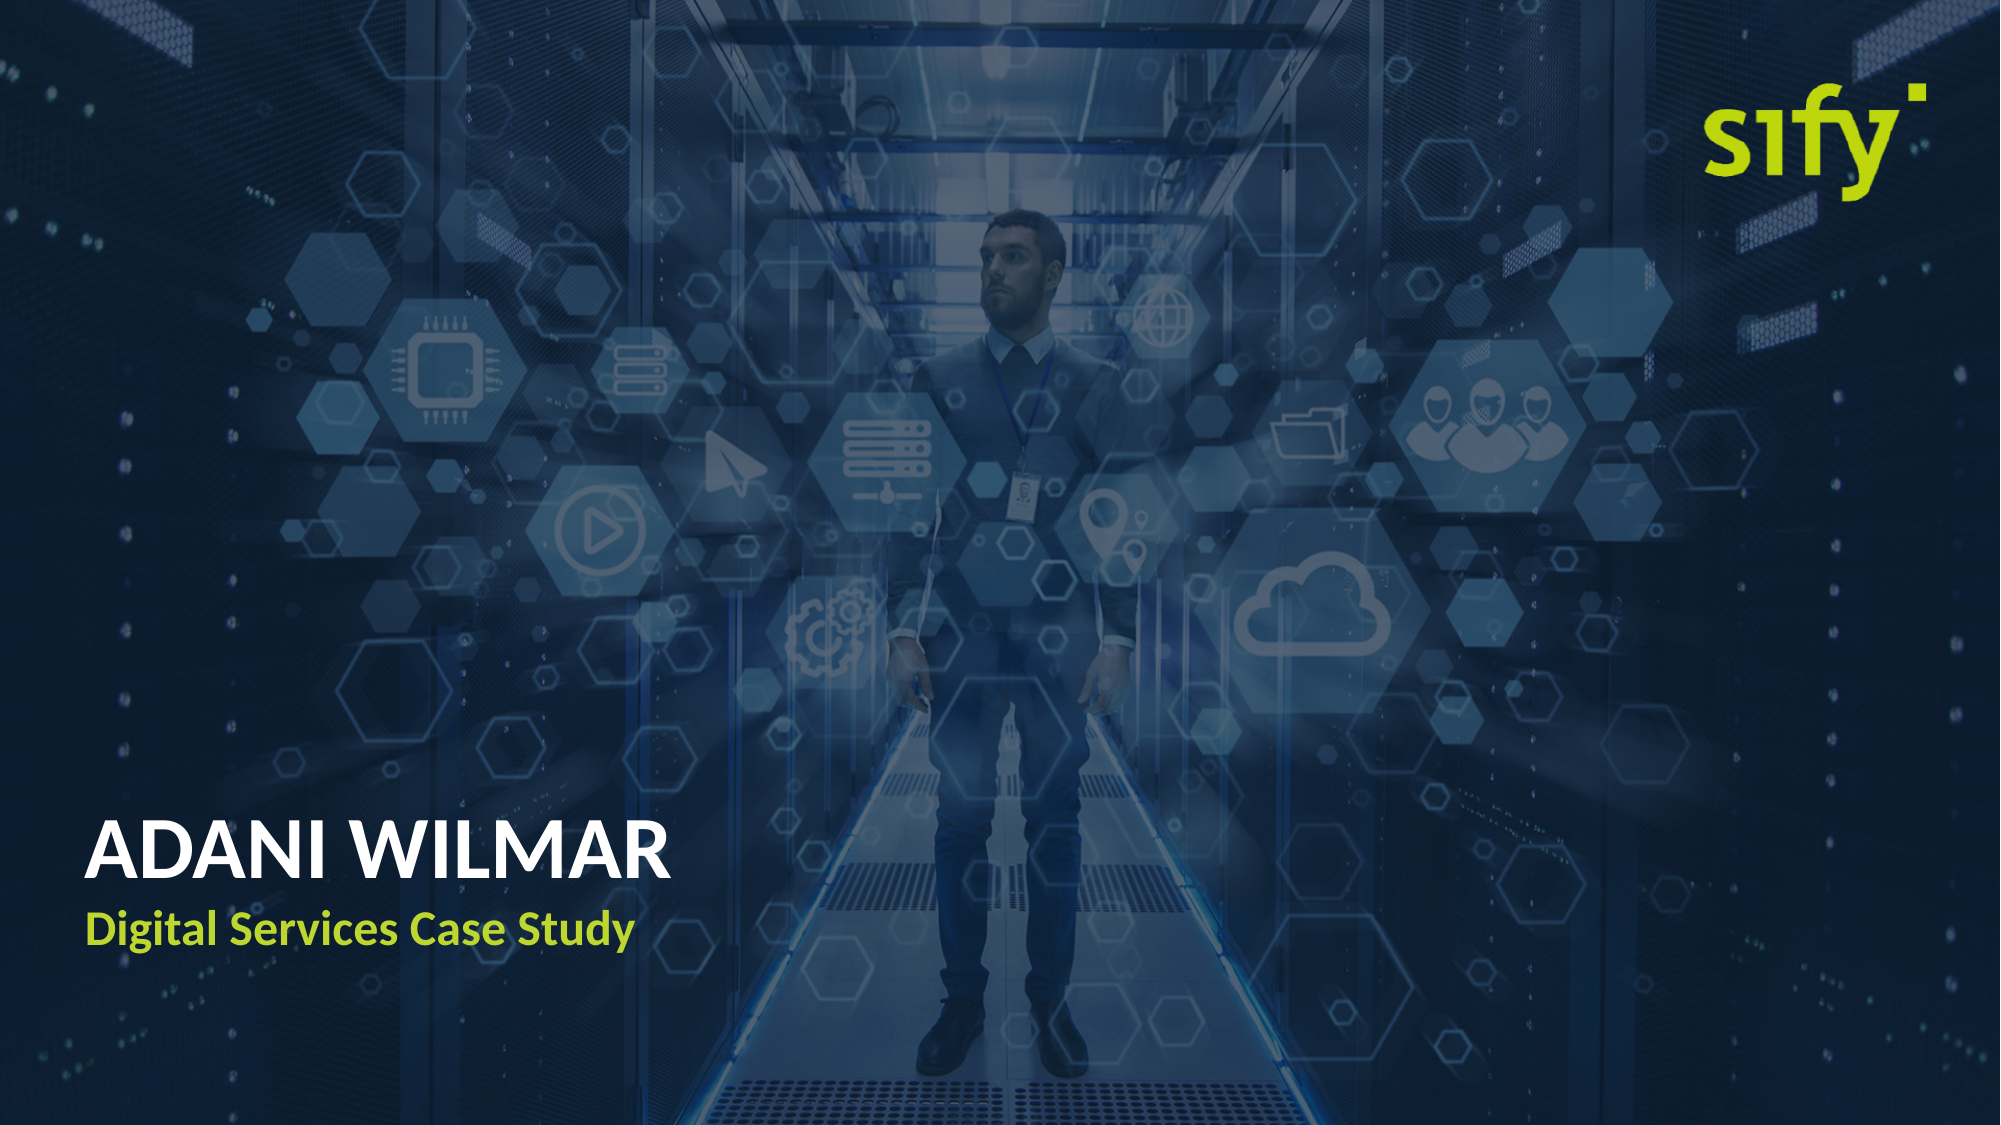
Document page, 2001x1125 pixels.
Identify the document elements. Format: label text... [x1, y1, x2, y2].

list ADANI WILMAR [69, 781, 1247, 909]
picture [1680, 67, 1942, 216]
list Digital Services Case Study [69, 882, 951, 974]
